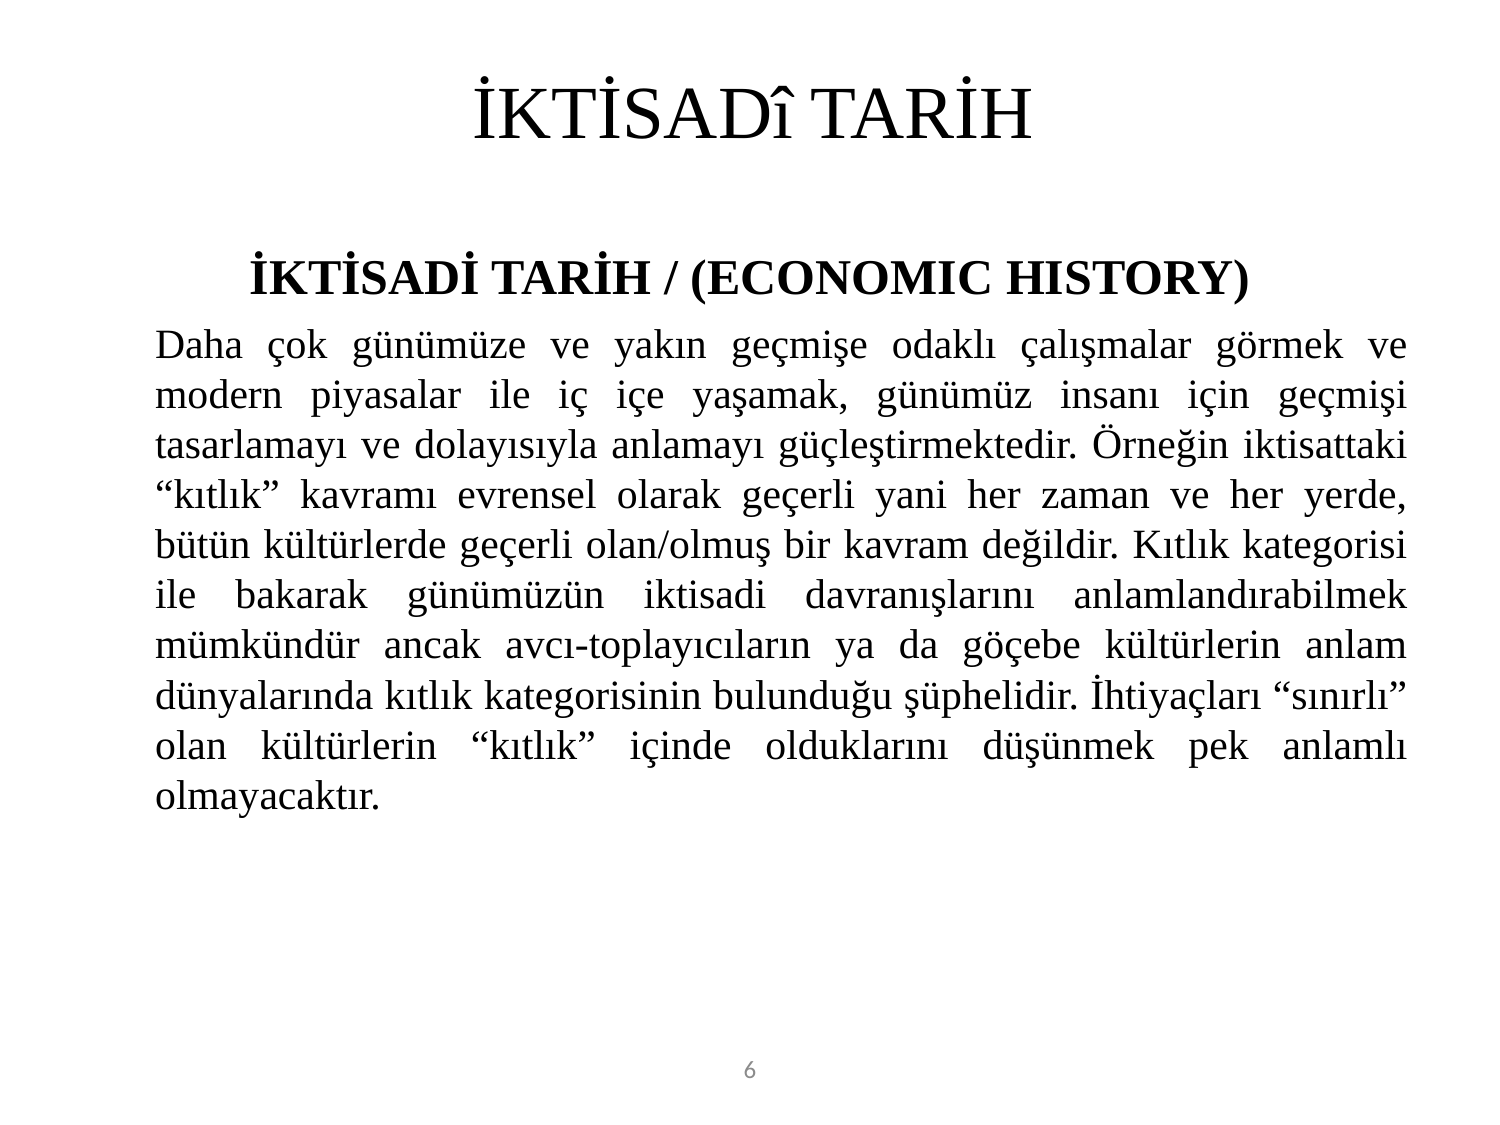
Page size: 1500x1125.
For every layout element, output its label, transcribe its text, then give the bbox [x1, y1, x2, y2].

slide_number 6 [705, 1038, 795, 1125]
list İKTİSADİ TARİH / (ECONOMIC HISTORY) Daha çok günümüze ve yakın geçmişe odaklı çalışmalar görmek ve modern piyasalar ile iç içe yaşamak, günümüz insanı için geçmişi tasarlamayı ve dolayısıyla anlamayı güçleştirmektedir. Örneğin iktisattaki “kıtlık” kavramı evrensel olarak geçerli yani her zaman ve her yerde, bütün kültürlerde geçerli olan/olmuş bir kavram değildir. Kıtlık kategorisi ile bakarak günümüzün iktisadi davranışlarını anlamlandırabilmek mümkündür ancak avcı-toplayıcıların ya da göçebe kültürlerin anlam dünyalarında kıtlık kategorisinin bulunduğu şüphelidir. İhtiyaçları “sınırlı” olan kültürlerin “kıtlık” içinde olduklarını düşünmek pek anlamlı olmayacaktır. [64, 137, 1424, 1004]
title İKTİSADî TARİH [312, 58, 1194, 137]
